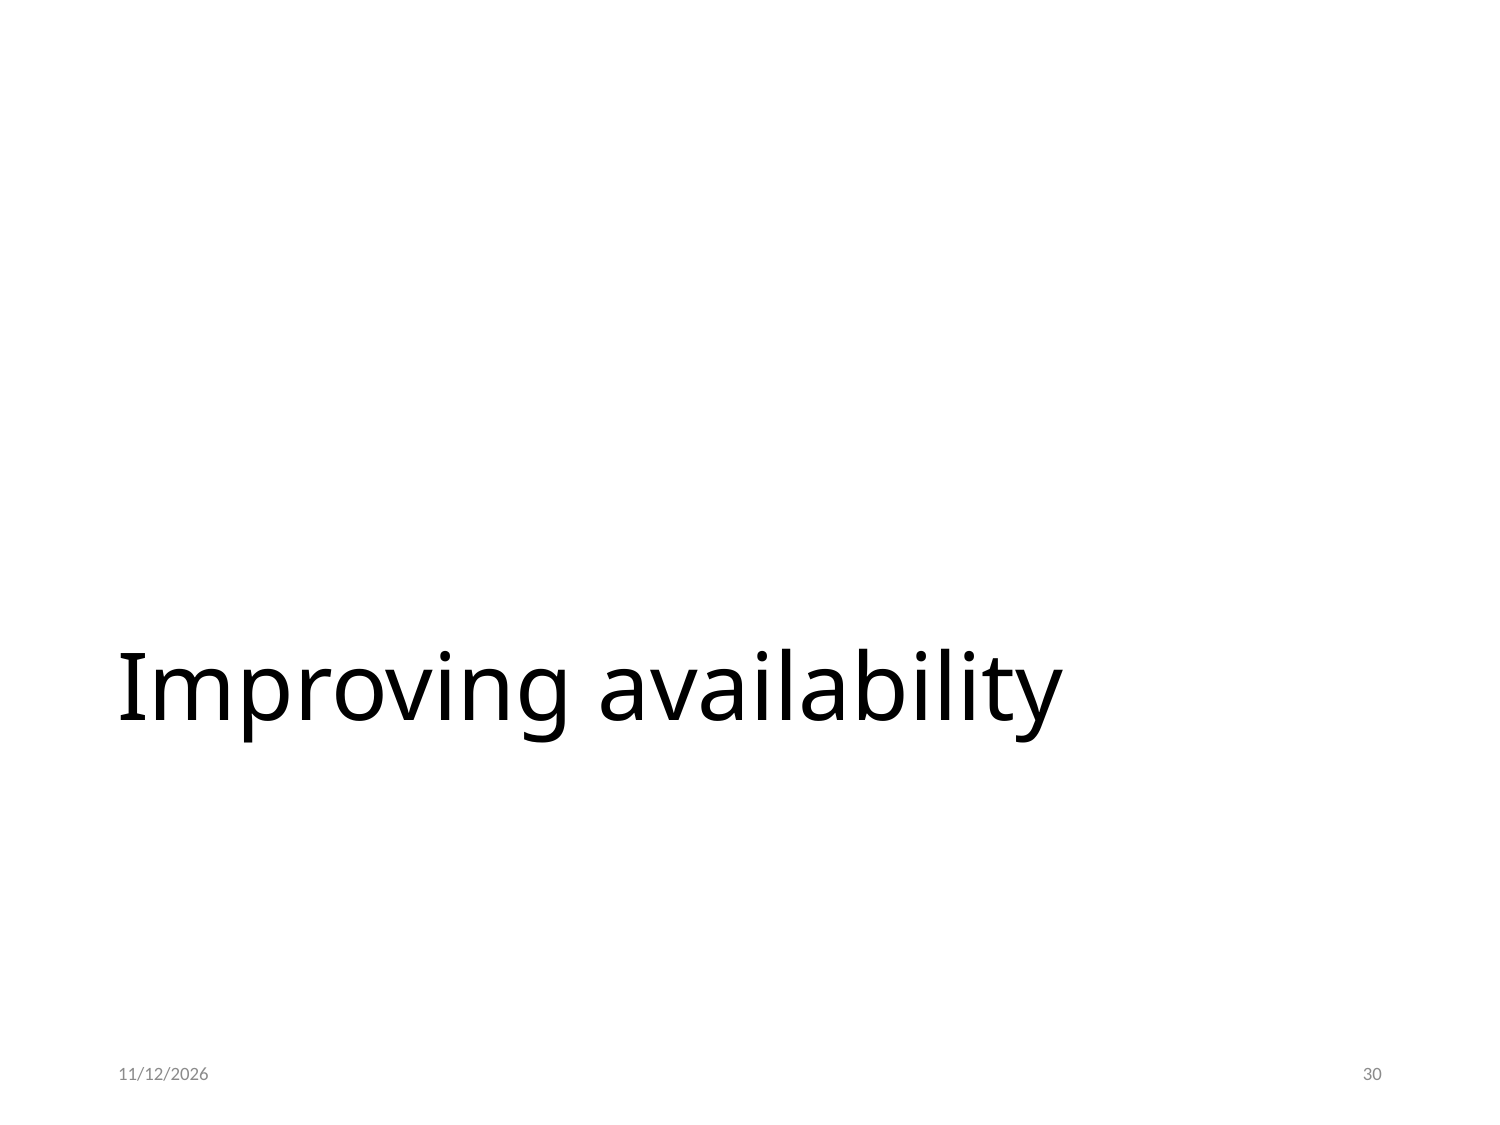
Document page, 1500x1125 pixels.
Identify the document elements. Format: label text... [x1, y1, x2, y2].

title Improving availability [102, 280, 1397, 749]
slide_number 30 [1059, 1042, 1397, 1103]
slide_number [103, 1042, 441, 1103]
